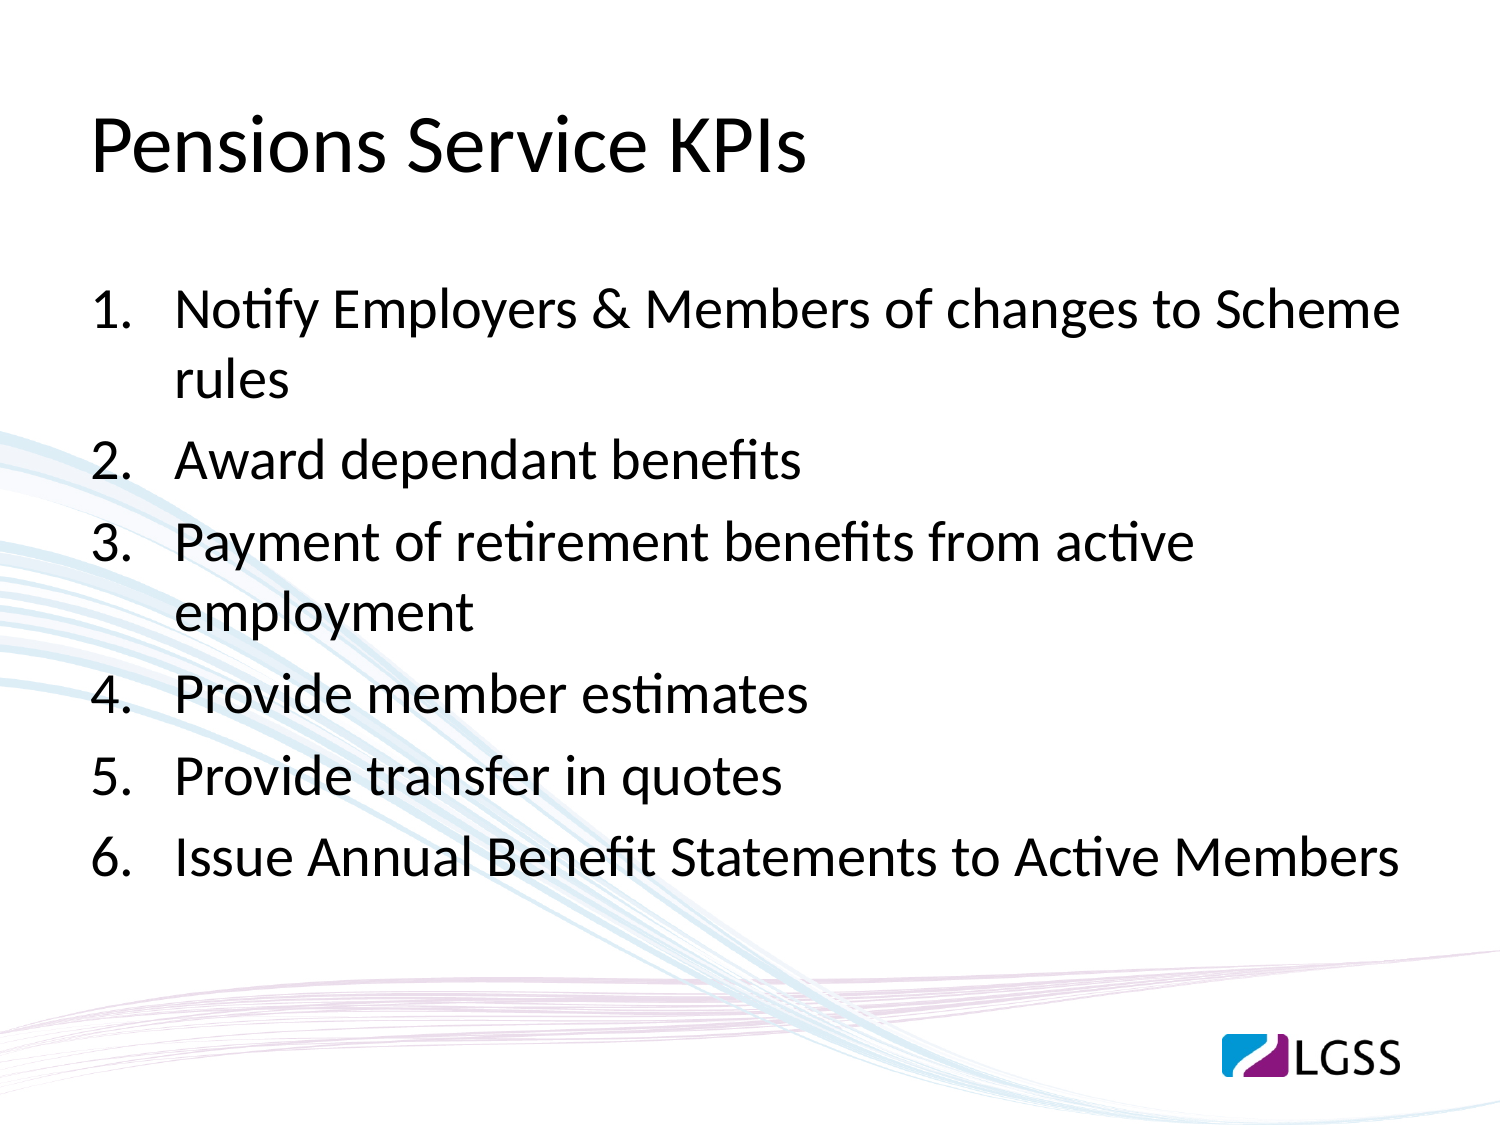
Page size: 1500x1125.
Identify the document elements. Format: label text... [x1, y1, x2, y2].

list Notify Employers & Members of changes to Scheme rules Award dependant benefits Payment of retirement benefits from active employment Provide member estimates Provide transfer in quotes Issue Annual Benefit Statements to Active Members [74, 262, 1426, 430]
title Pensions Service KPIs [74, 44, 1426, 233]
picture [0, 431, 1500, 1125]
